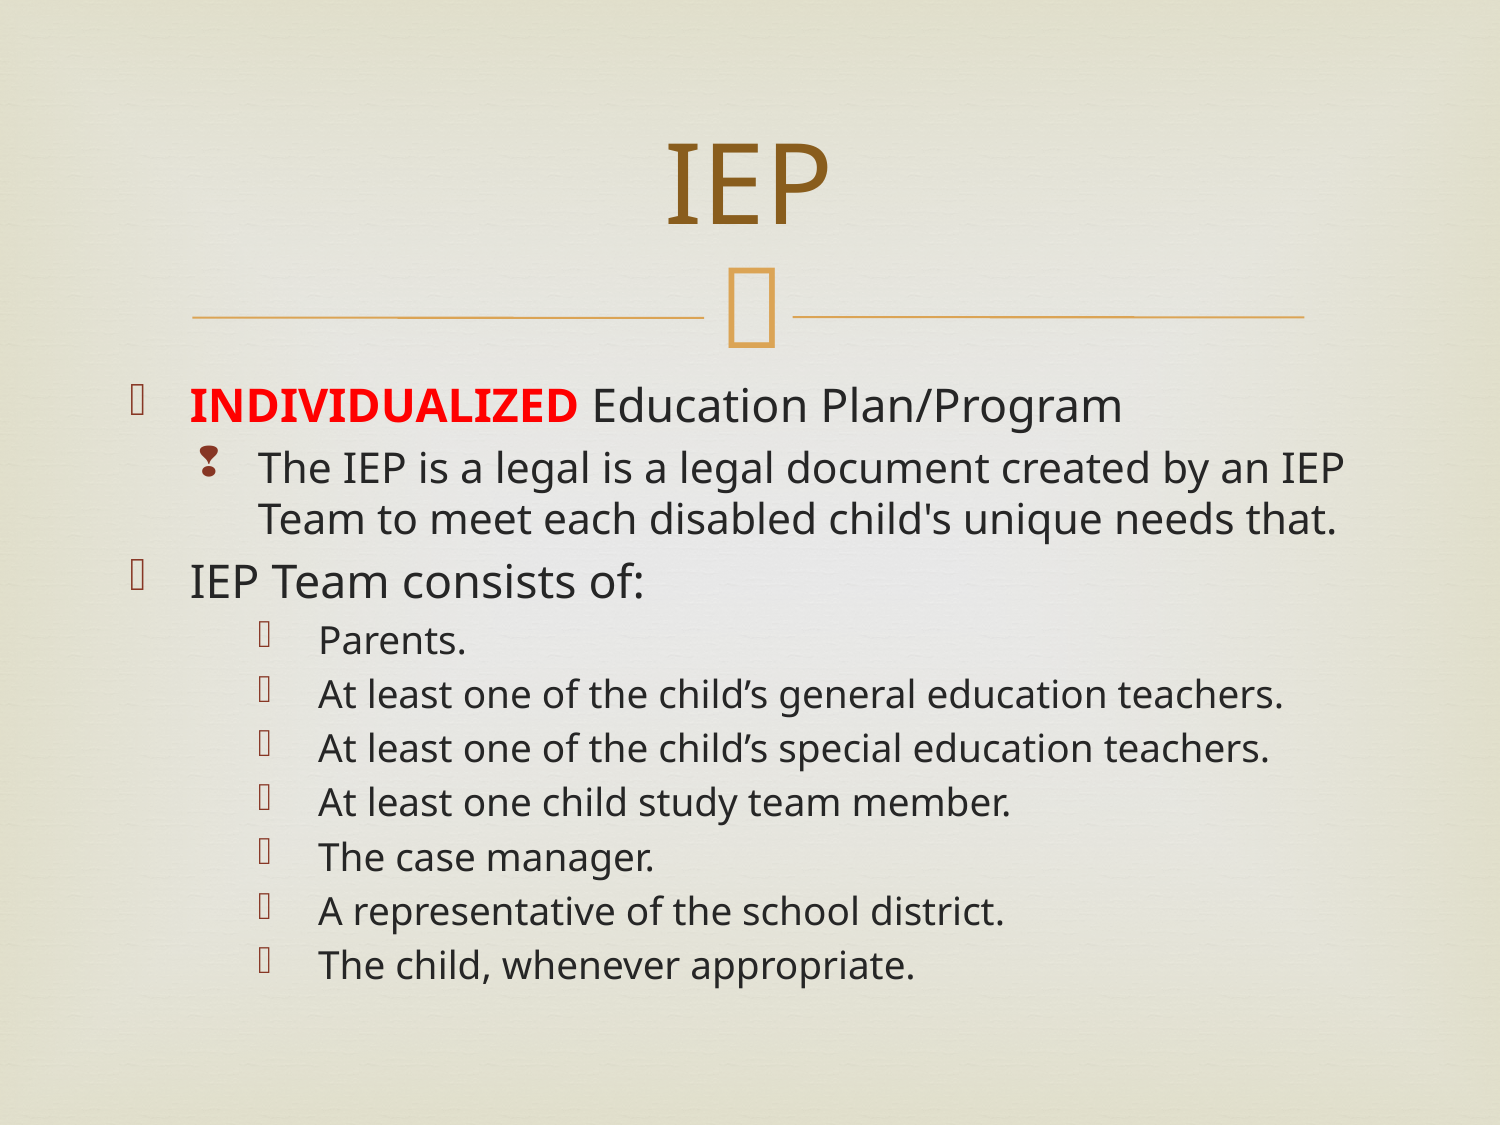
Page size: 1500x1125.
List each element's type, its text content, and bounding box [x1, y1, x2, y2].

list Individualized Education Plan/Program The IEP is a legal is a legal document created by an IEP Team to meet each disabled child's unique needs that. IEP Team consists of: Parents. At least one of the child’s general education teachers. At least one of the child’s special education teachers. At least one child study team member. The case manager. A representative of the school district. The child, whenever appropriate. [114, 368, 1386, 1005]
title IEP [112, 93, 1386, 267]
